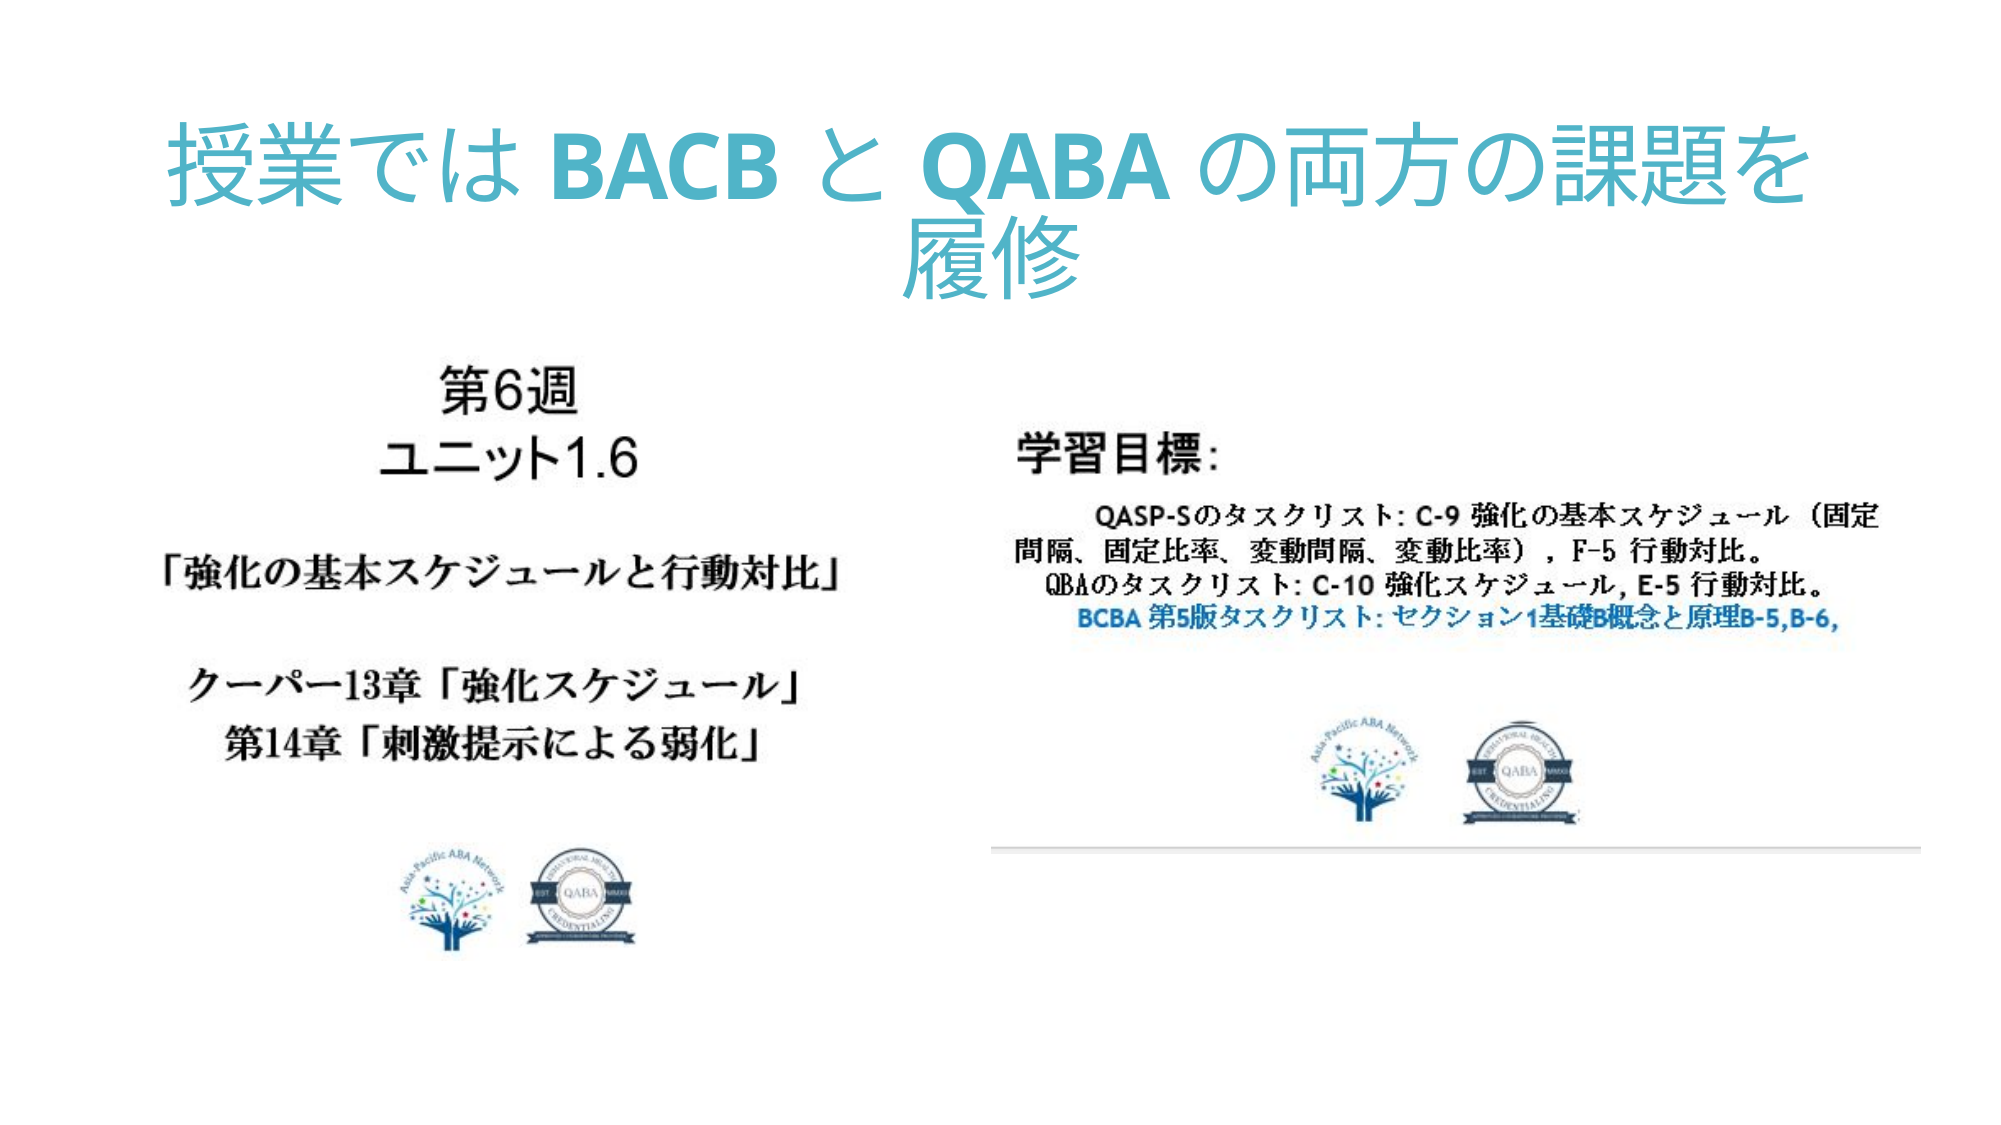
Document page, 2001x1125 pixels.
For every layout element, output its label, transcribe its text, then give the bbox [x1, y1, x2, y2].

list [991, 408, 1921, 855]
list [111, 342, 914, 961]
title 授業ではBACBとQABAの両方の課題を履修 [107, 81, 1875, 354]
